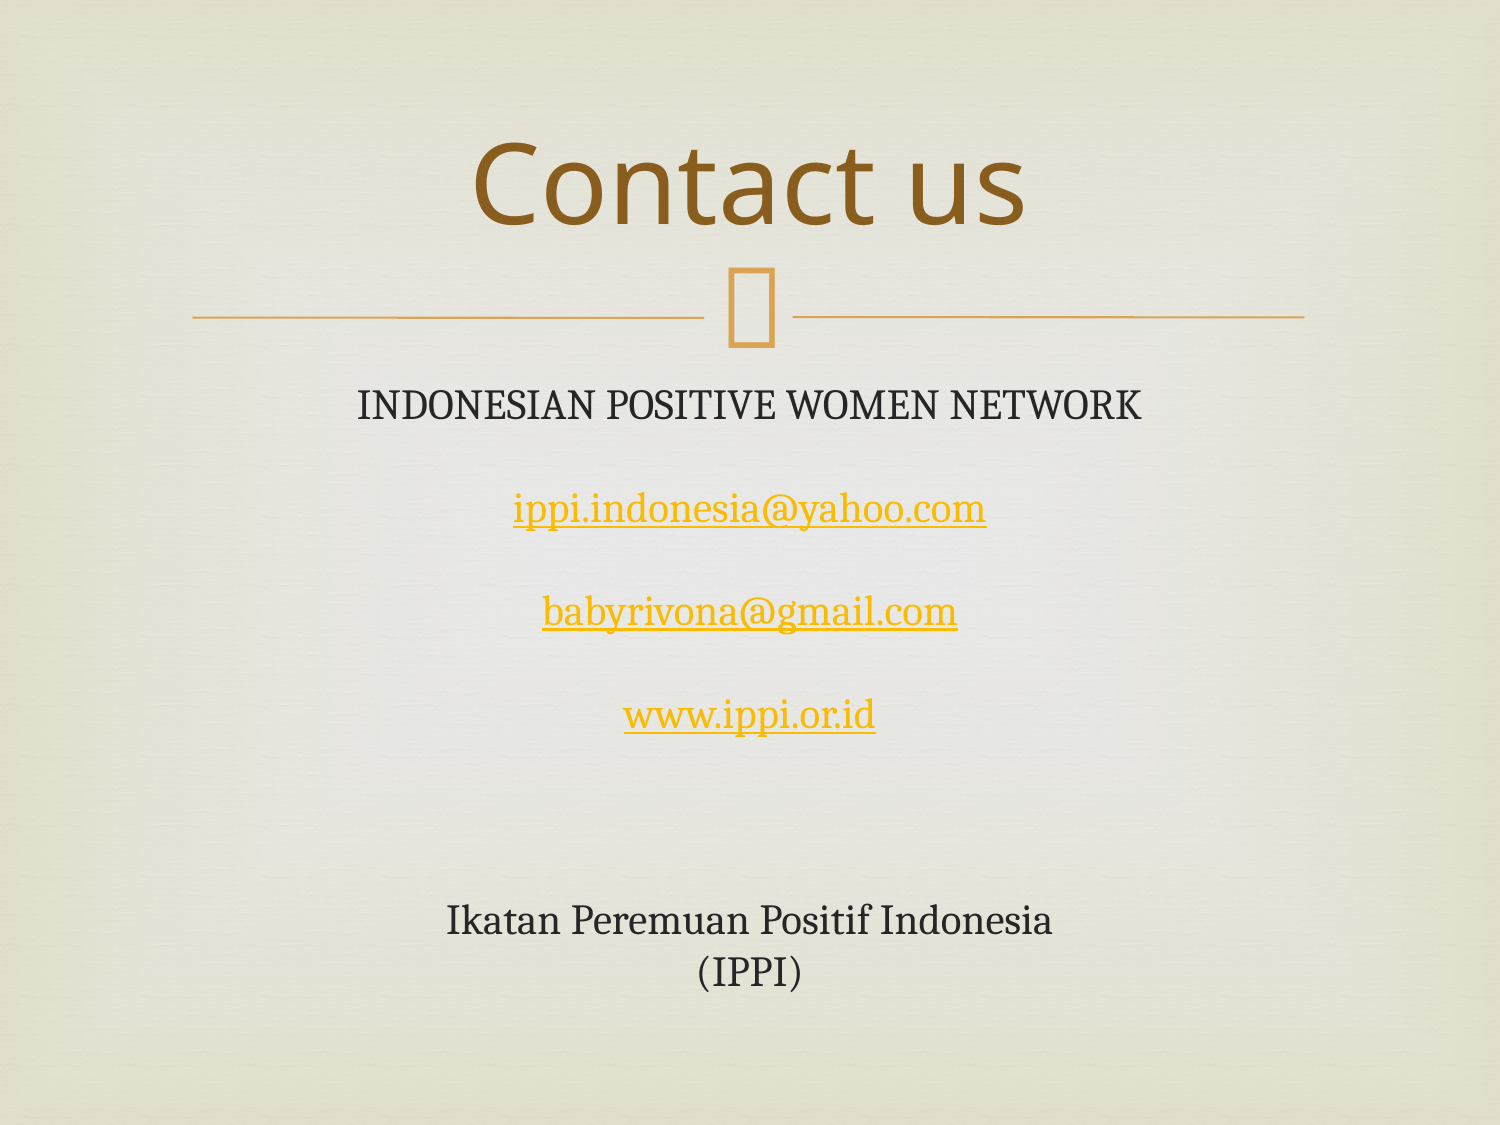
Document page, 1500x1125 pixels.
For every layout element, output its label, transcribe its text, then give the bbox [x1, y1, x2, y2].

title Contact us [112, 93, 1386, 267]
list INDONESIAN POSITIVE WOMEN NETWORK ippi.indonesia@yahoo.com babyrivona@gmail.com www.ippi.or.id Ikatan Peremuan Positif Indonesia (IPPI) [114, 368, 1386, 1005]
